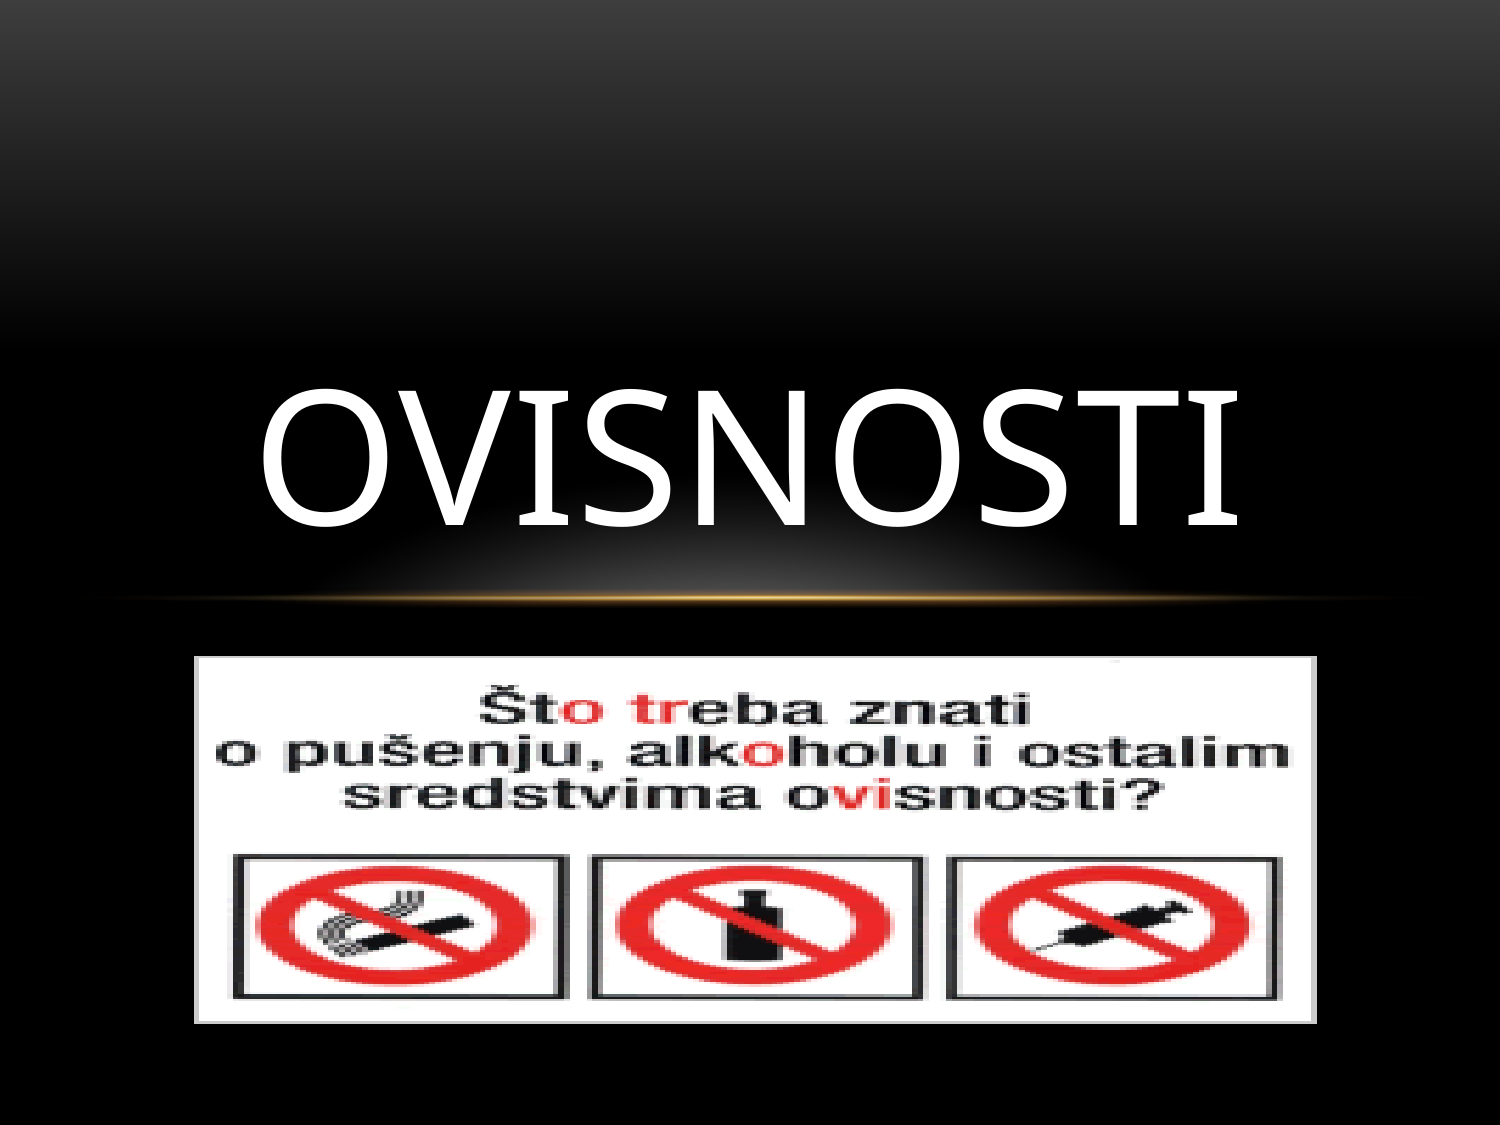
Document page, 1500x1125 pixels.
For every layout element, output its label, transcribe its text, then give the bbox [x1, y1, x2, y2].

picture [0, 0, 1500, 1024]
title OVISNOSTI [112, 329, 1388, 571]
